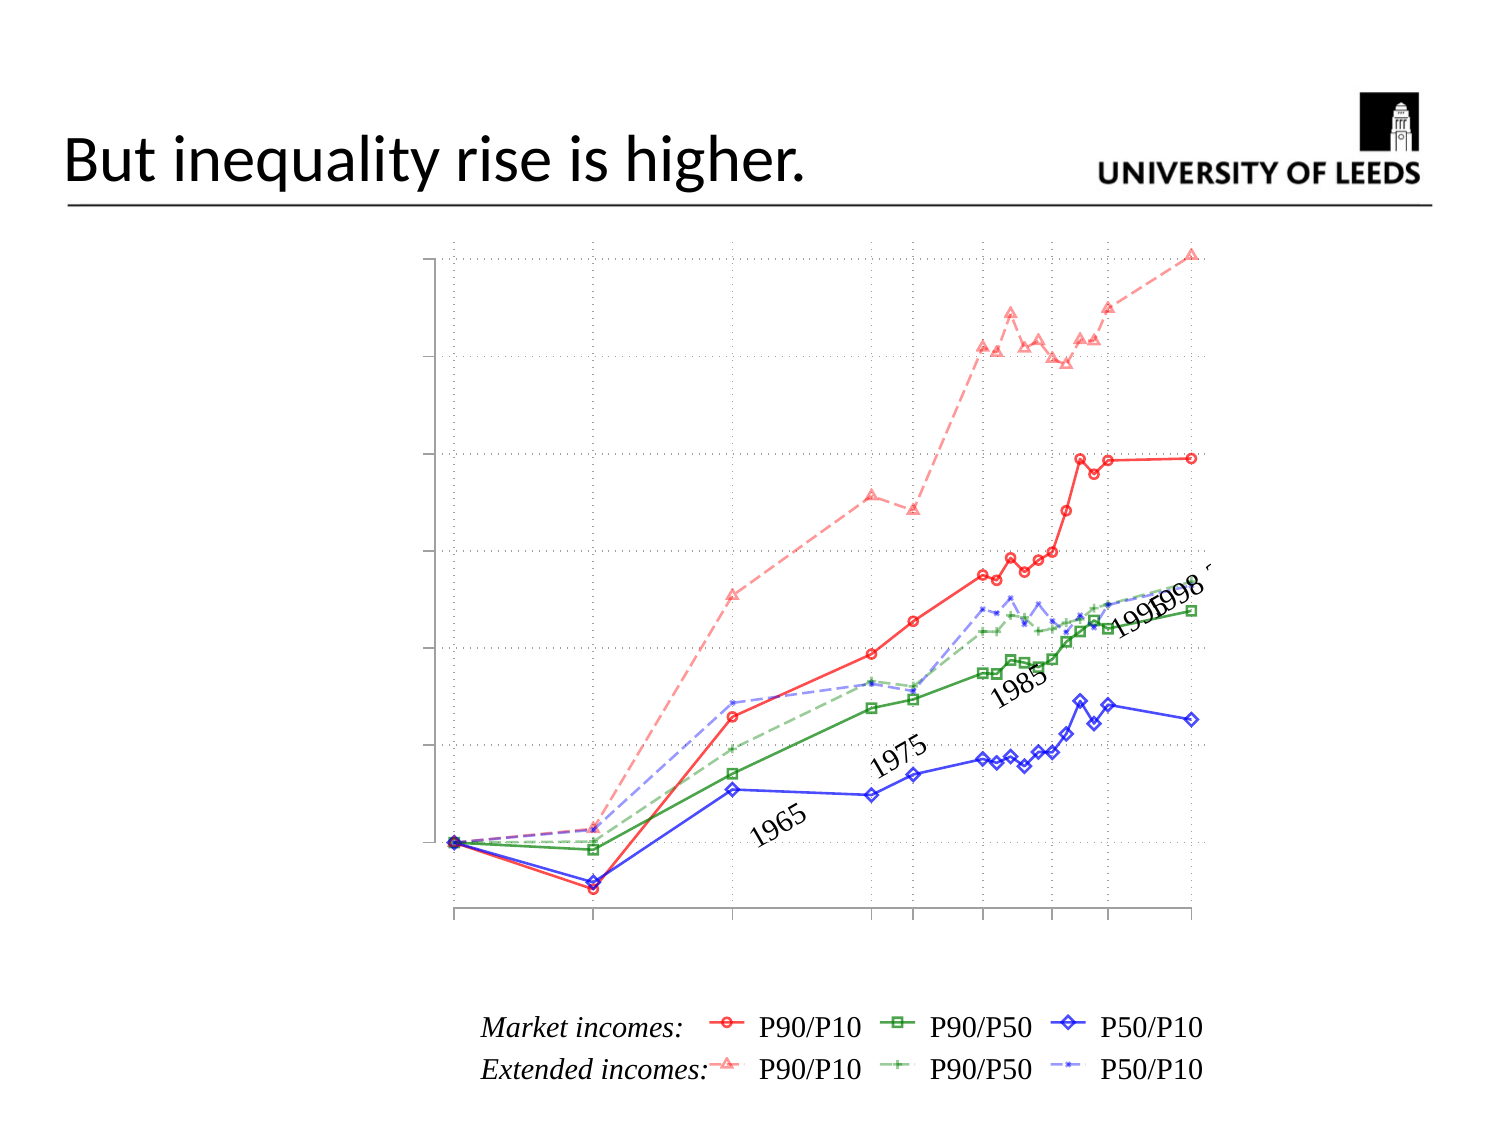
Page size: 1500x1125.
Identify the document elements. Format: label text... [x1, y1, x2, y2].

picture [0, 0, 1500, 1105]
text_box But inequality rise is higher. [63, 114, 1084, 271]
